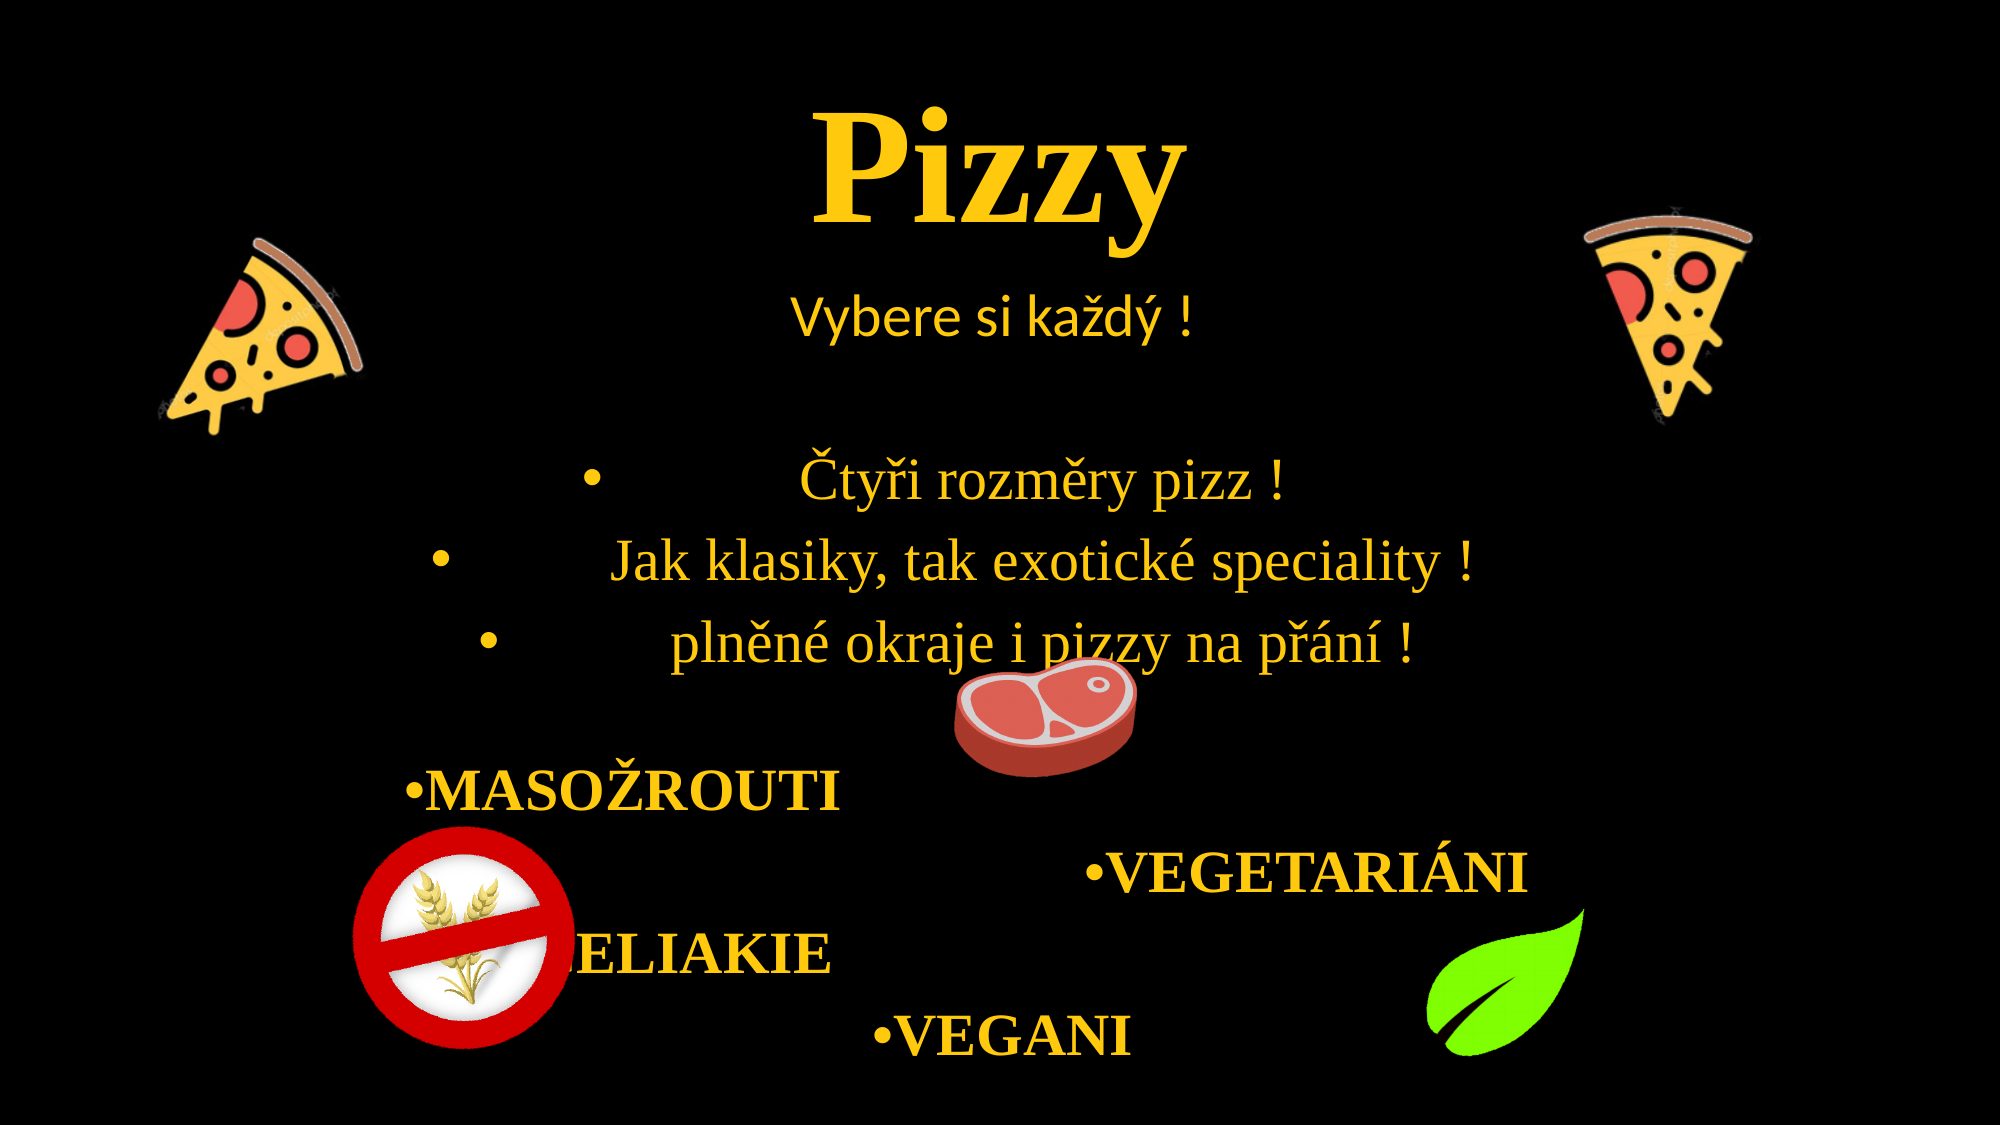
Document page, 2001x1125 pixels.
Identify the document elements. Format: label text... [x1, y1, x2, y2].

picture [1412, 909, 1597, 1108]
list Vybere si každý ! Čtyři rozměry pizz ! Jak klasiky, tak exotické speciality ! plněné okraje i pizzy na přání ! •MASOŽROUTI •VEGETARIÁNI •CELIAKIE •VEGANI [137, 277, 1863, 1078]
picture [288, 761, 639, 1114]
picture [1494, 115, 1845, 466]
title Pizzy [137, 59, 1863, 277]
picture [888, 605, 1203, 829]
picture [137, 195, 397, 482]
